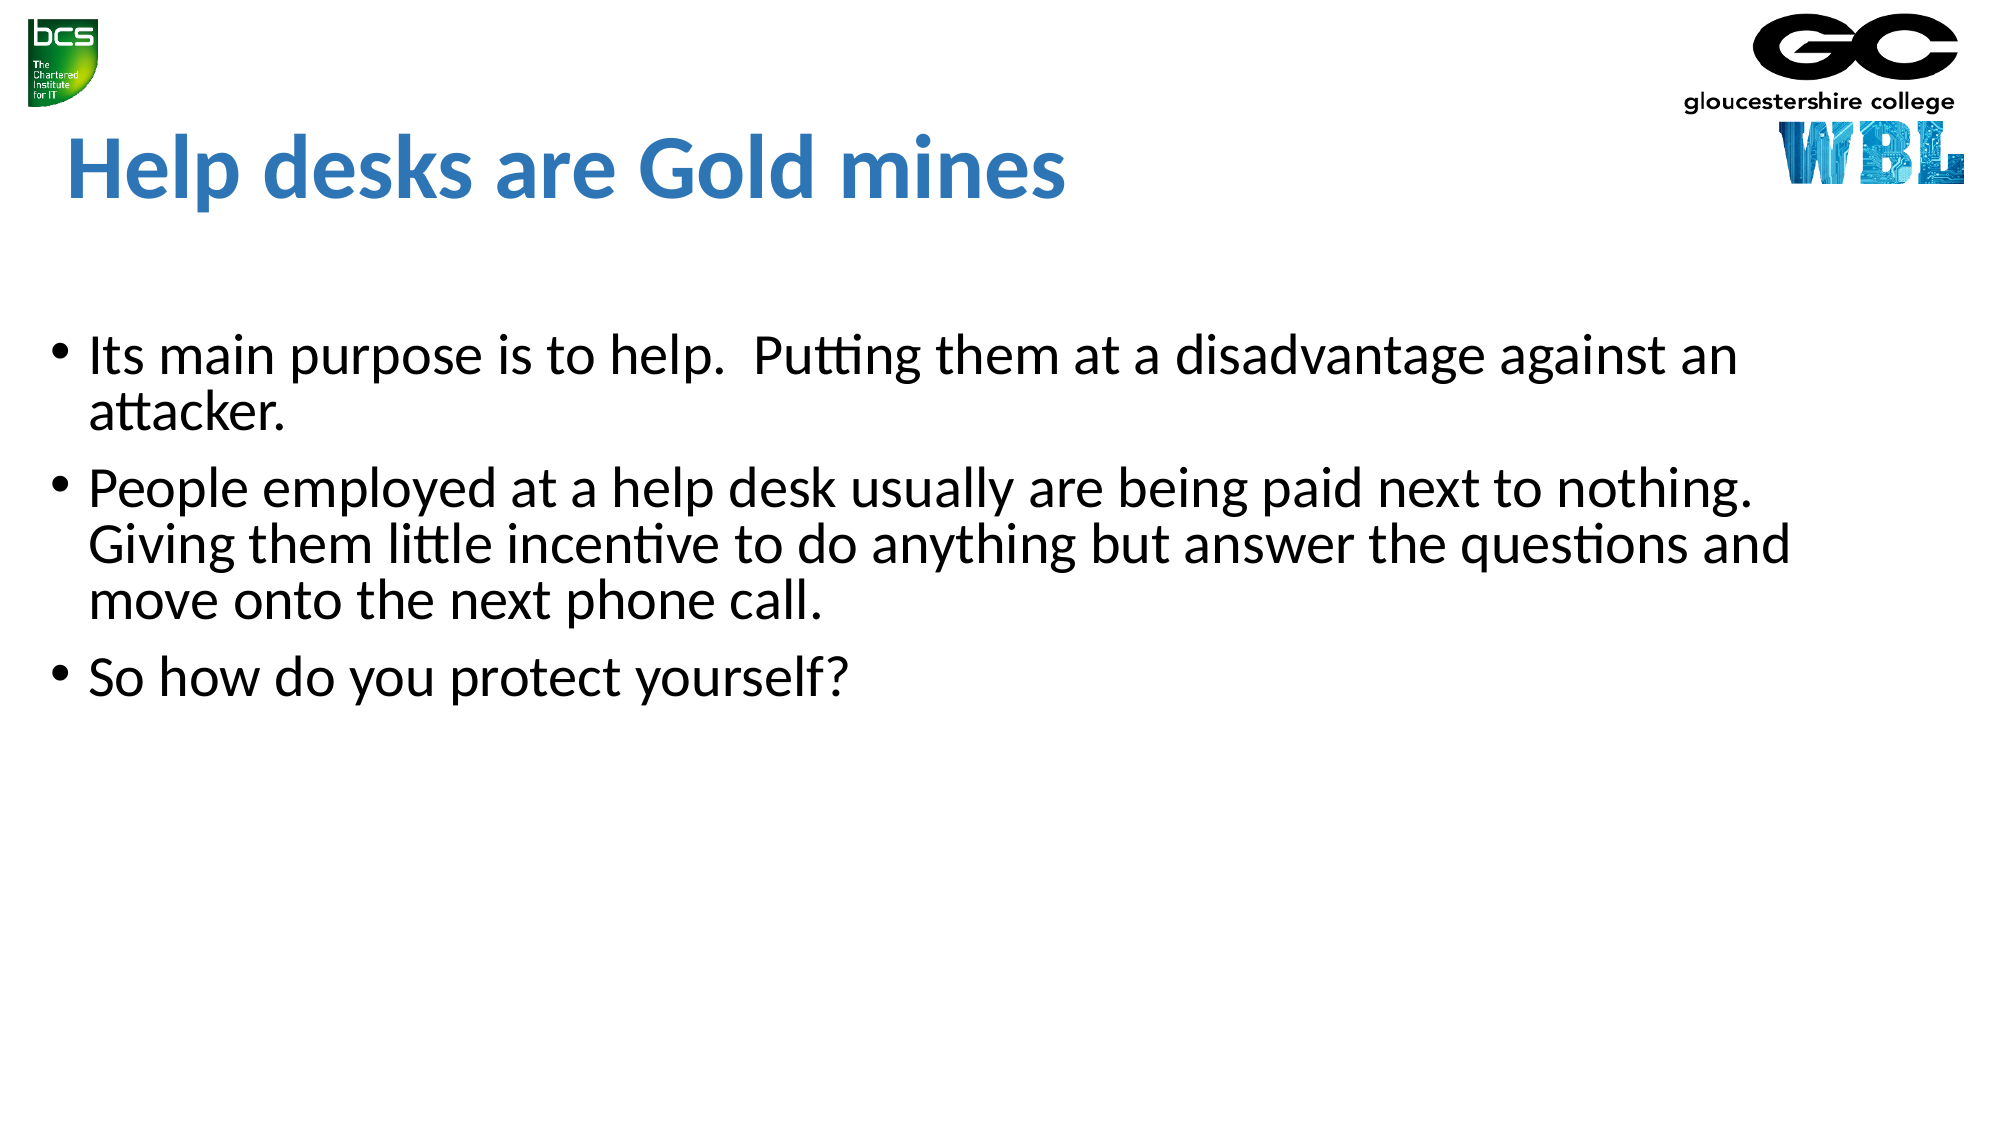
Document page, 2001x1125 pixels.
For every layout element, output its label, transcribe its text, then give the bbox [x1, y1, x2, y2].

title Help desks are Gold mines [51, 59, 1953, 278]
picture [28, 19, 98, 107]
list Its main purpose is to help. Putting them at a disadvantage against an attacker. People employed at a help desk usually are being paid next to nothing. Giving them little incentive to do anything but answer the questions and move onto the next phone call. So how do you protect yourself? [35, 231, 1938, 1041]
picture [1674, 5, 1964, 155]
picture [1953, 163, 1959, 172]
